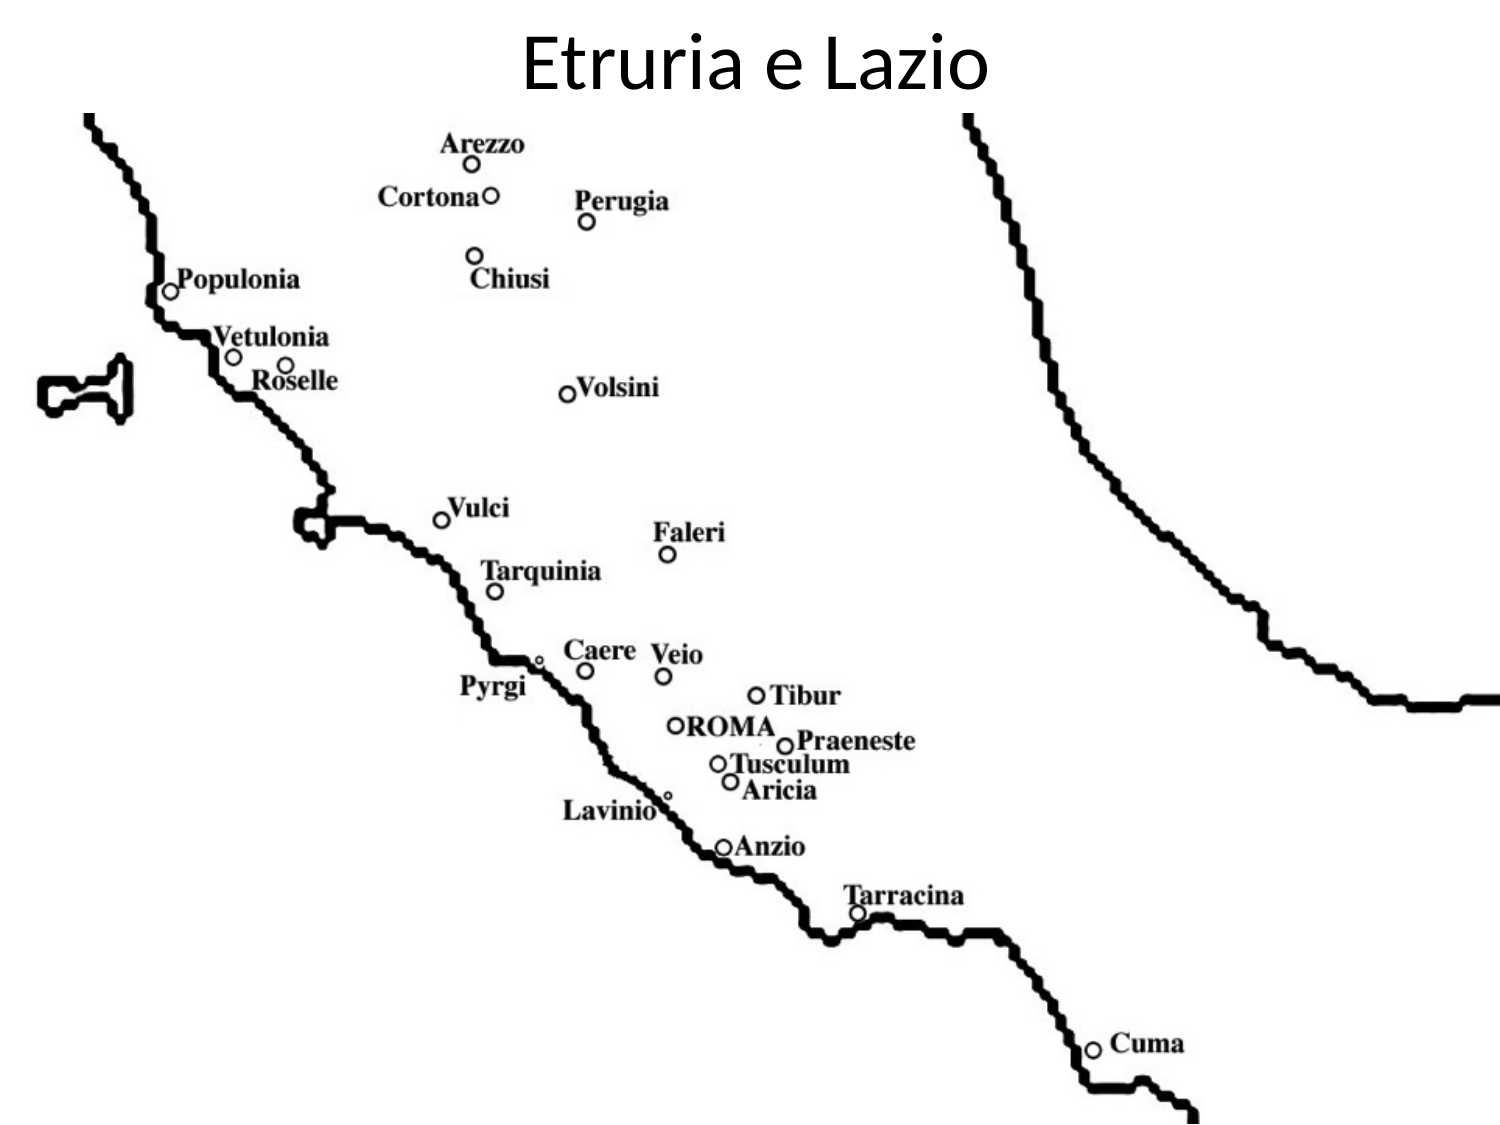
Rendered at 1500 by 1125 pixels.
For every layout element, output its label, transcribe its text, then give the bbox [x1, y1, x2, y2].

picture [0, 113, 1500, 1124]
title Etruria e Lazio [88, 0, 1425, 112]
